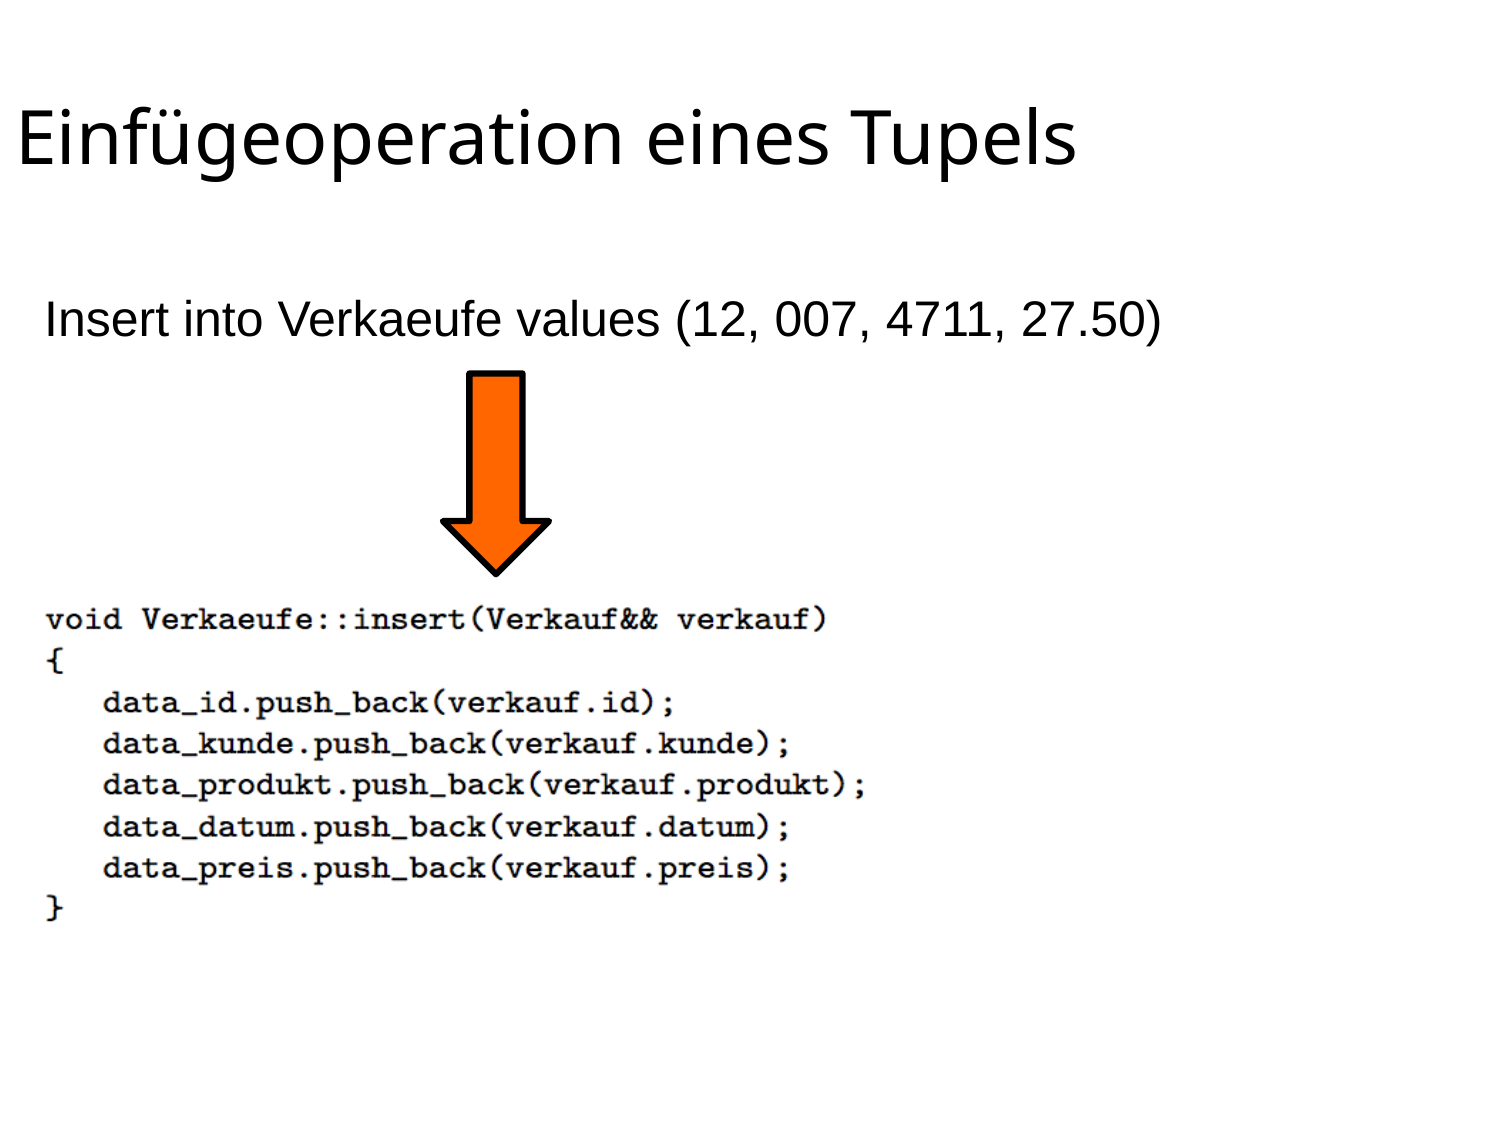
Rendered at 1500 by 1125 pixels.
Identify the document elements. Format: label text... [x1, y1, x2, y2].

title Einfügeoperation eines Tupels [0, 0, 1500, 188]
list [17, 361, 1500, 1125]
text_box Insert into Verkaeufe values (12, 007, 4711, 27.50) [29, 278, 1211, 354]
